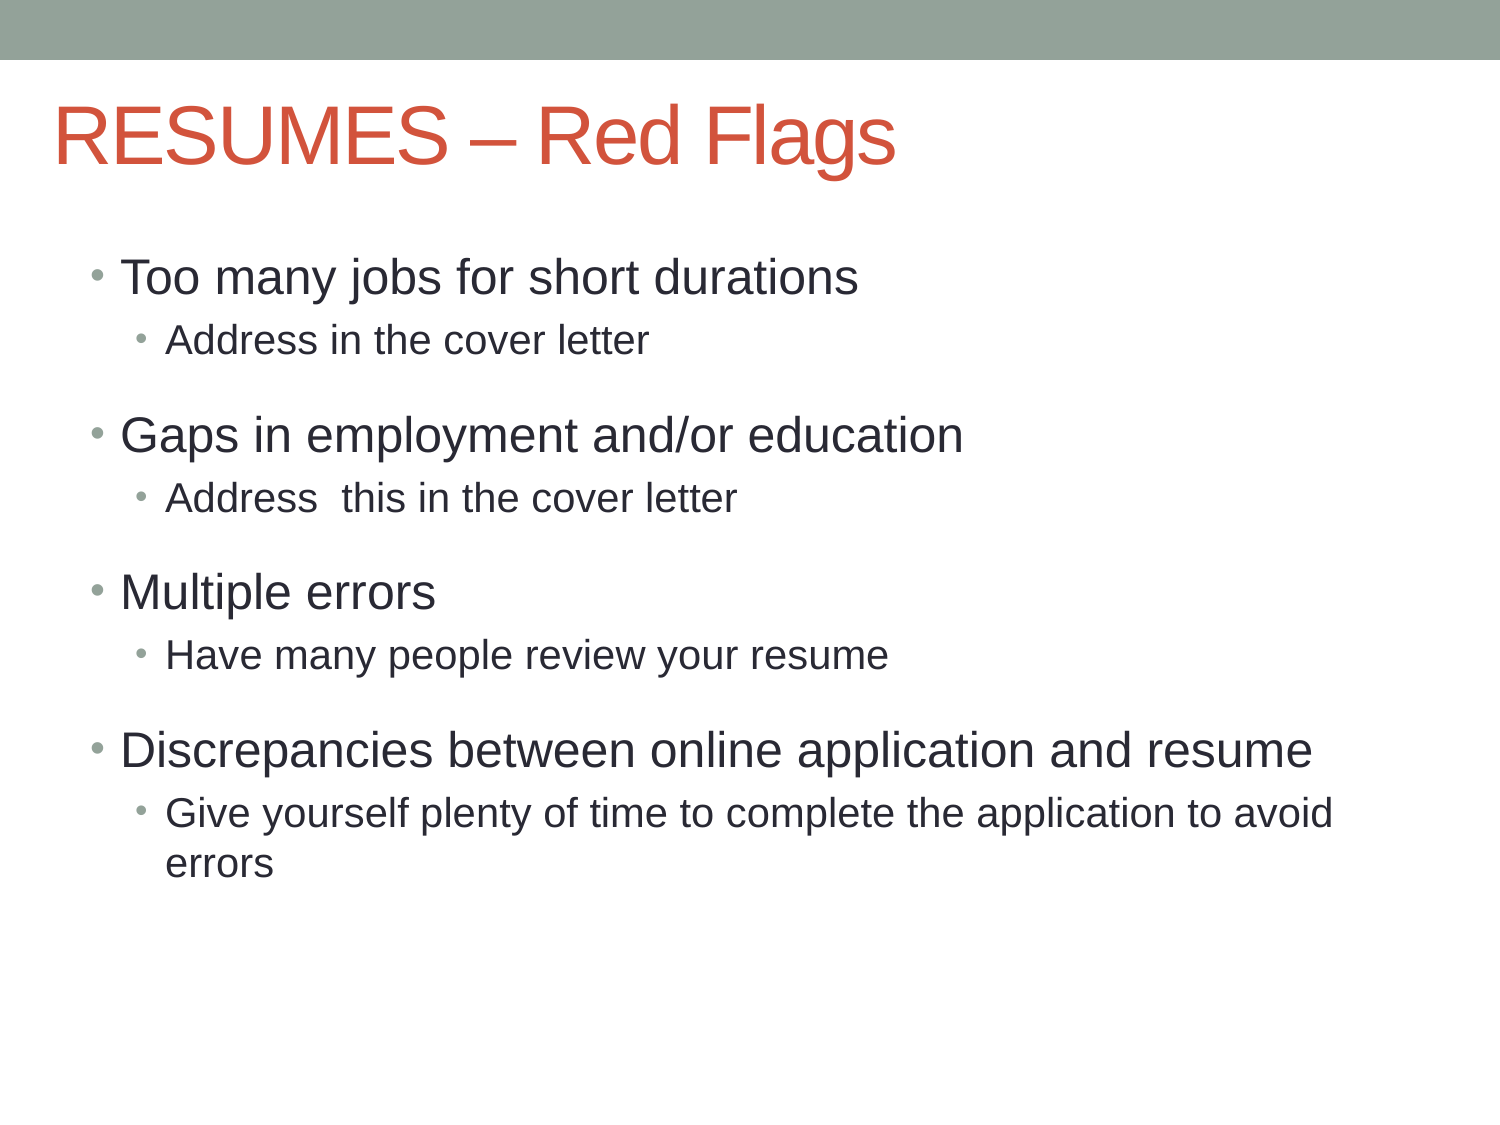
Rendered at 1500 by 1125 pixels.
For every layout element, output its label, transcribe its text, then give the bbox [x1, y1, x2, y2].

text_box RESUMES – Red Flags [37, 62, 1463, 200]
text_box Too many jobs for short durations Address in the cover letter Gaps in employment and/or education Address this in the cover letter Multiple errors Have many people review your resume Discrepancies between online application and resume Give yourself plenty of time to complete the application to avoid errors [74, 237, 1425, 913]
